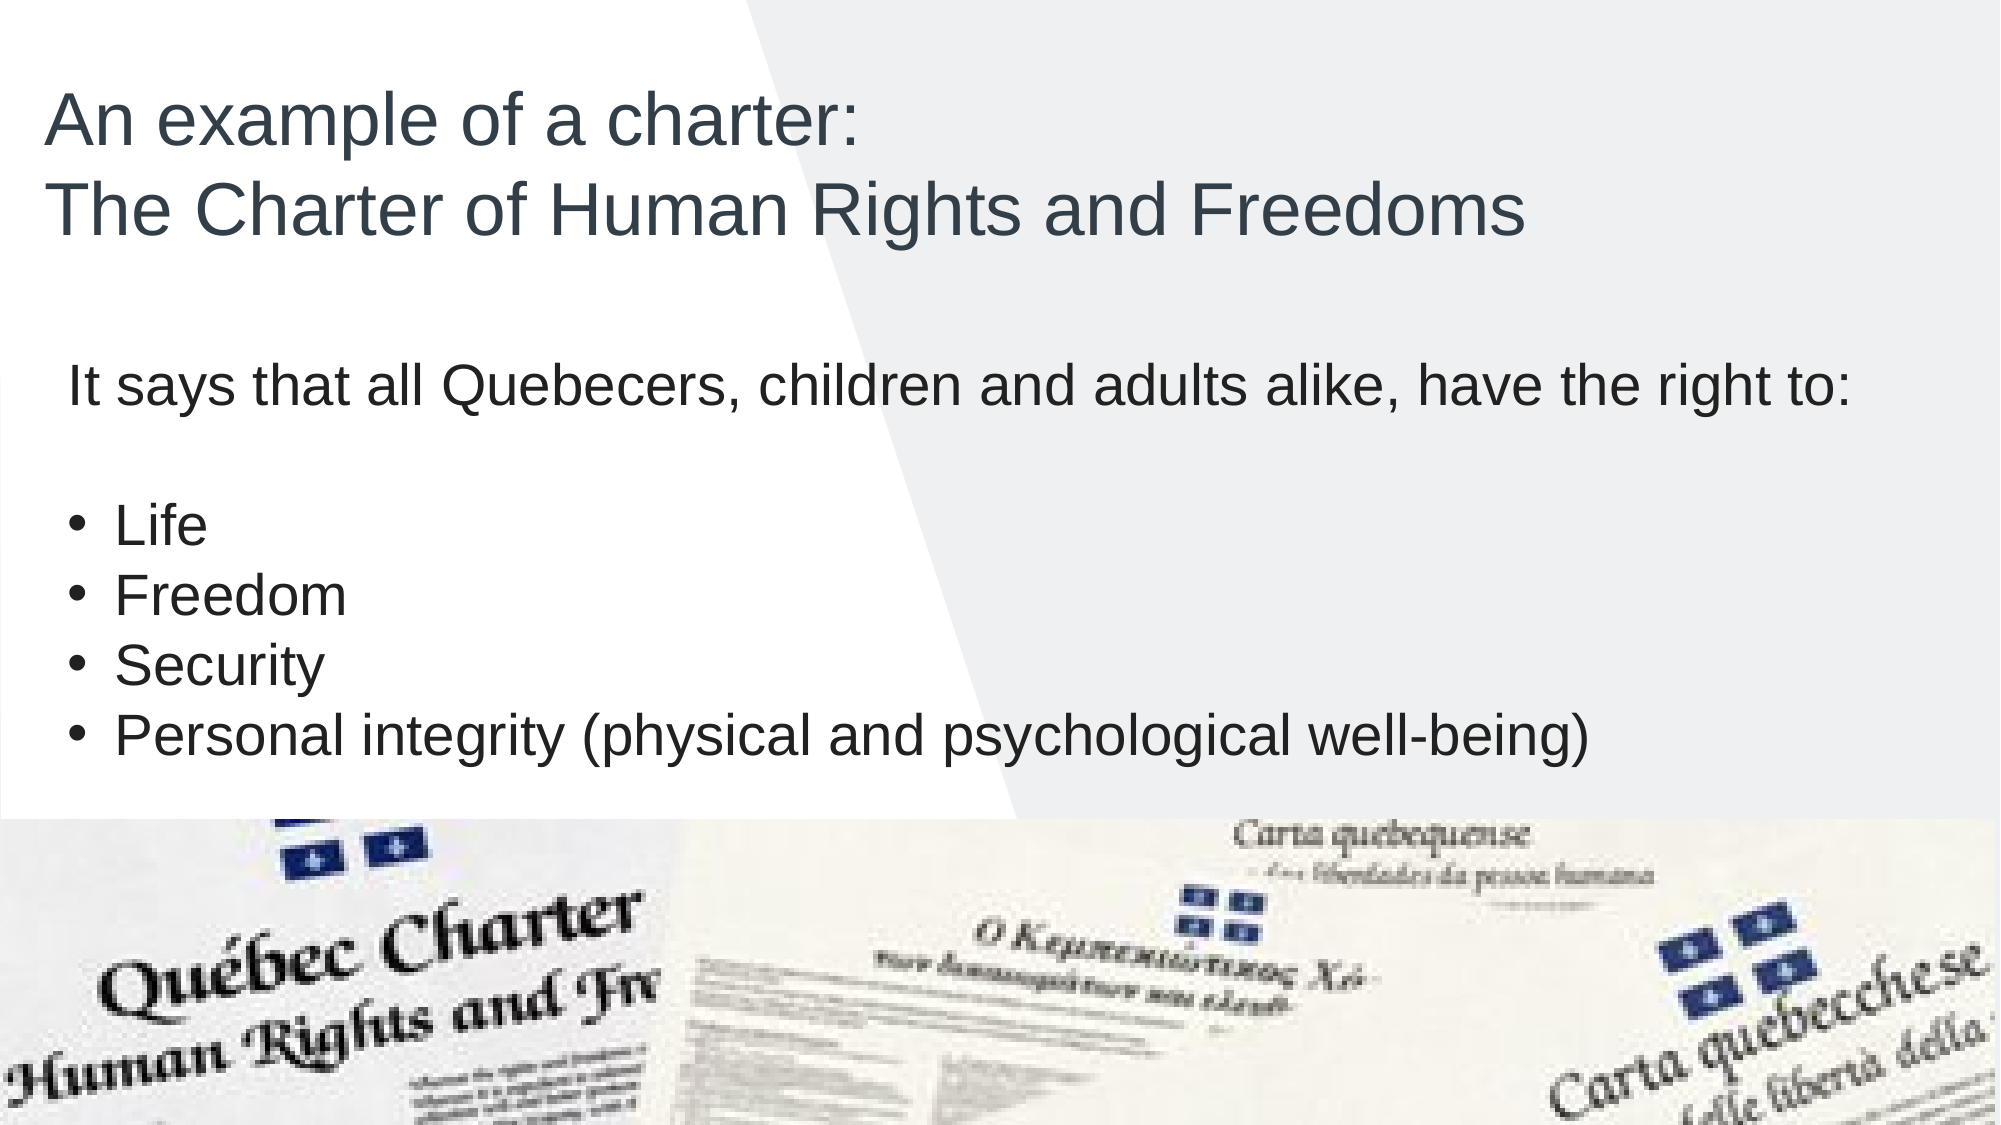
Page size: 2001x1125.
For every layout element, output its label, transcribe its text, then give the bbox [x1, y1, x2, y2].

title An example of a charter: The Charter of Human Rights and Freedoms [44, 70, 1977, 216]
list It says that all Quebecers, children and adults alike, have the right to: Life Freedom Security Personal integrity (physical and psychological well-being) [67, 347, 1919, 819]
picture [0, 819, 1995, 1125]
